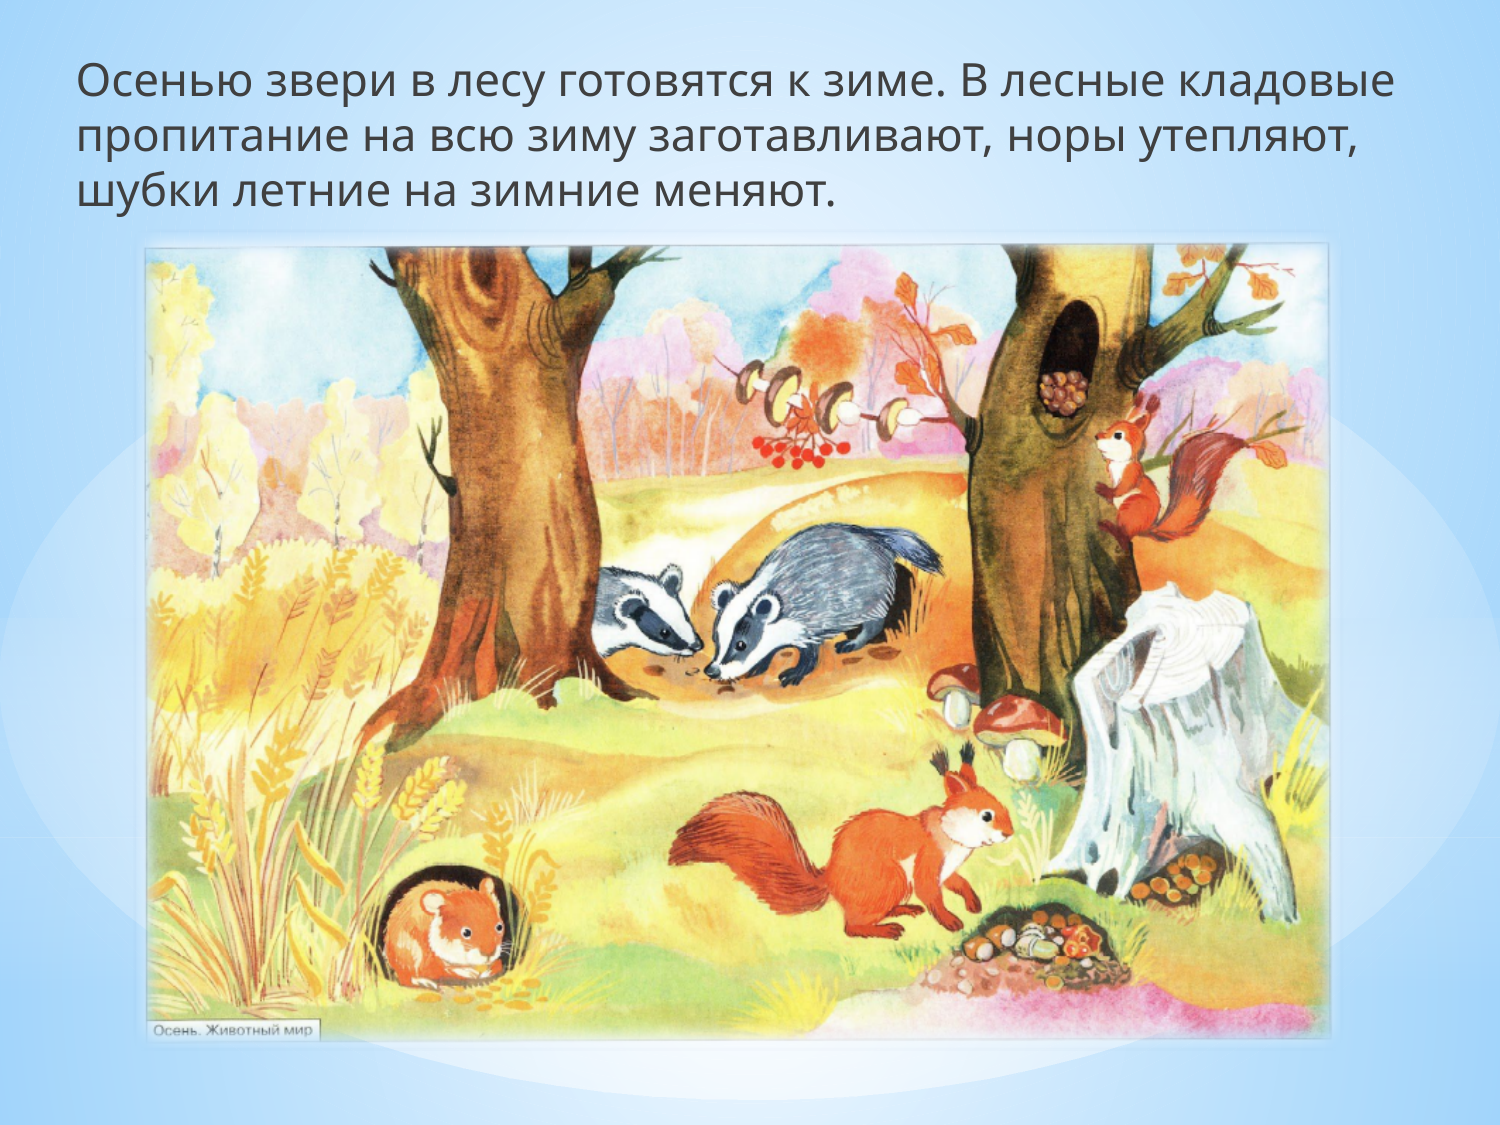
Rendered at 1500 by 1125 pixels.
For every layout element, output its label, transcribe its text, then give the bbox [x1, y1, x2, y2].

picture [135, 231, 1341, 1047]
list Осенью звери в лесу готовятся к зиме. В лесные кладовые пропитание на всю зиму заготавливают, норы утепляют, шубки летние на зимние меняют. [53, 42, 1447, 690]
